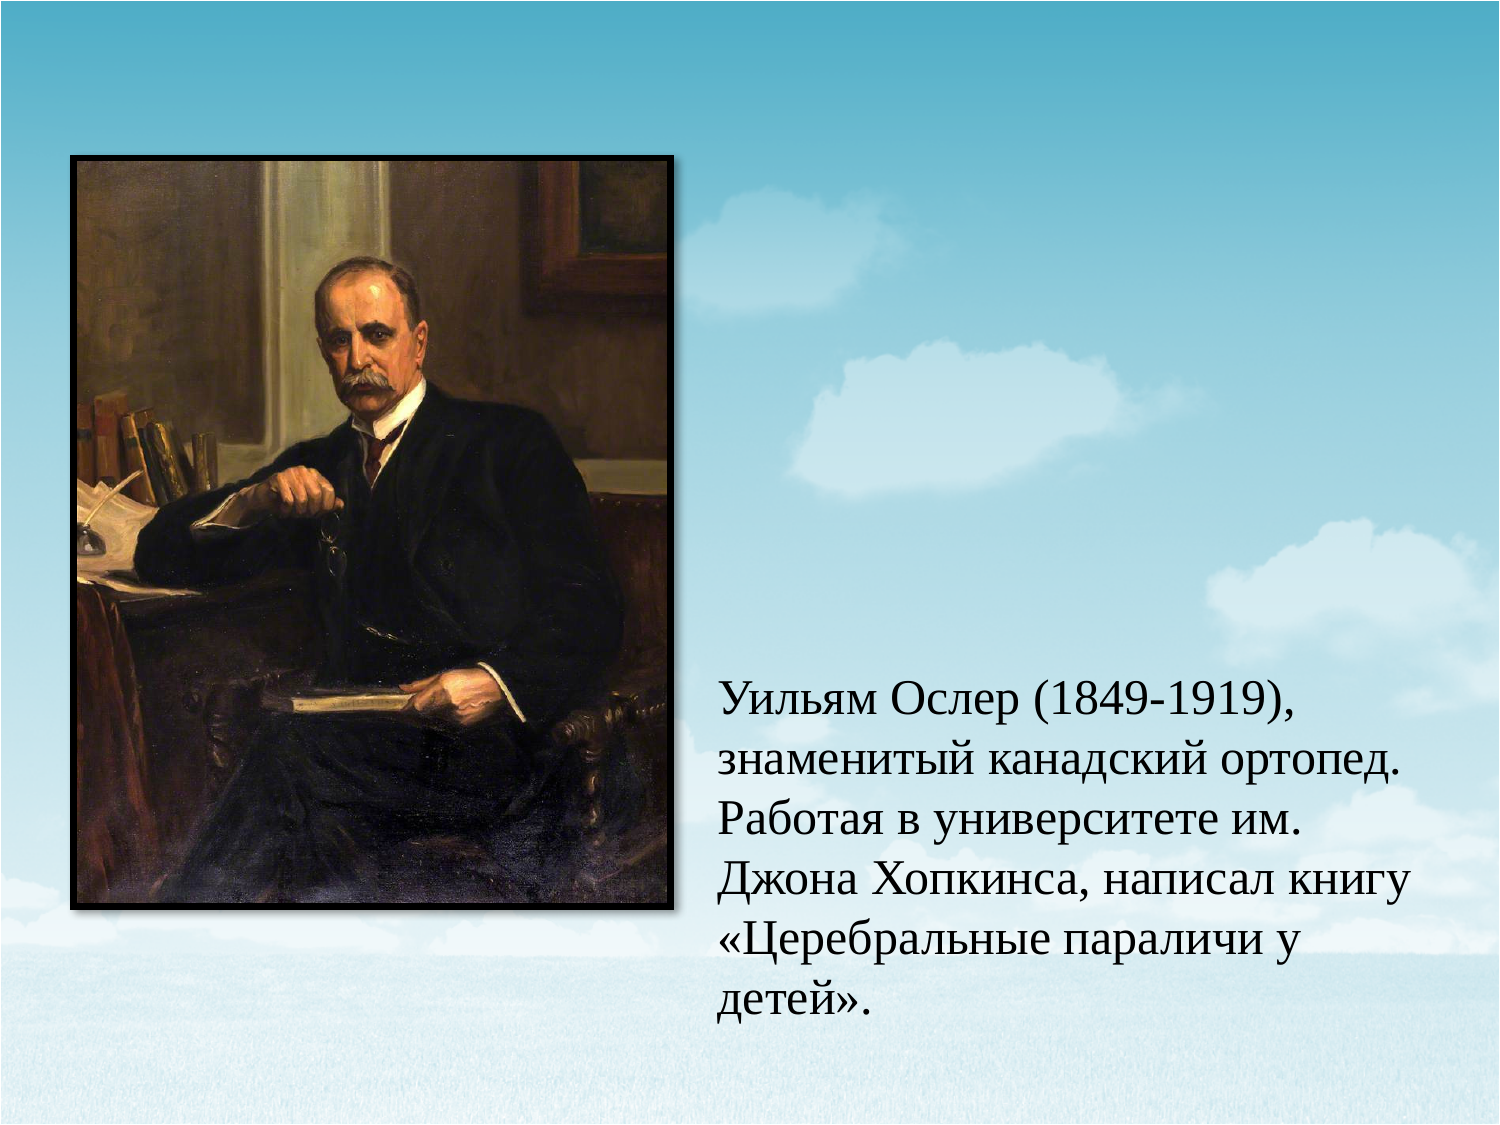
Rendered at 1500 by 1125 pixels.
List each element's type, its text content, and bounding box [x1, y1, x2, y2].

text_box Уильям Ослер (1849-1919), знаменитый канадский ортопед. Работая в университете им. Джона Хопкинса, написал книгу «Церебральные параличи у детей». [702, 656, 1436, 1032]
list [76, 160, 668, 904]
